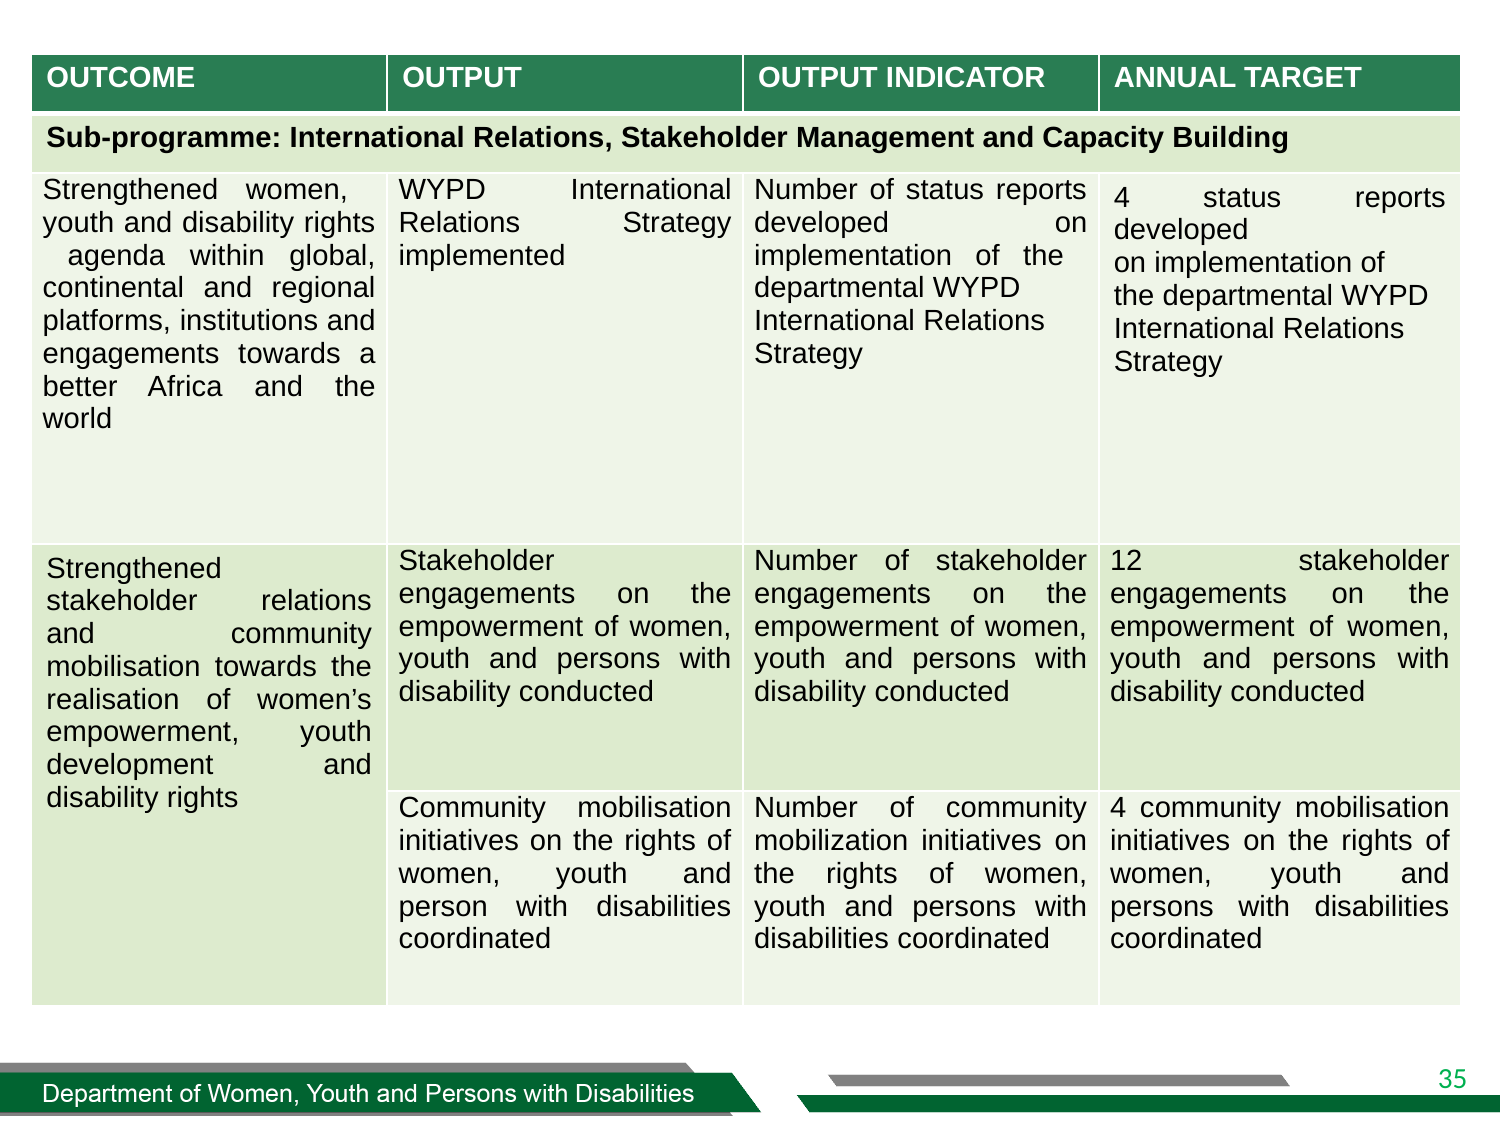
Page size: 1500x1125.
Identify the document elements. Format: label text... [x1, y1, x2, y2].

table_cell Number of stakeholder engagements on the empowerment of women, youth and persons with disability conducted [744, 545, 1098, 790]
table_cell 12 stakeholder engagements on the empowerment of women, youth and persons with disability conducted [1100, 545, 1460, 790]
table_header OUTPUT INDICATOR [744, 55, 1098, 111]
table_cell Strengthened women, youth and disability rights agenda within global, continental and regional platforms, institutions and engagements towards a better Africa and the world [32, 174, 386, 543]
table_cell Number of community mobilization initiatives on the rights of women, youth and persons with disabilities coordinated [744, 792, 1098, 1005]
table_cell Number of status reports developed on implementation of the departmental WYPD International Relations Strategy [744, 174, 1098, 543]
table_cell Community mobilisation initiatives on the rights of women, youth and person with disabilities coordinated [388, 792, 742, 1005]
table_cell Strengthened stakeholder relations and community mobilisation towards the realisation of women’s empowerment, youth development and disability rights [32, 545, 386, 1005]
table_header OUTPUT [388, 55, 742, 111]
table_header ANNUAL TARGET [1100, 55, 1460, 111]
table_cell 4 community mobilisation initiatives on the rights of women, youth and persons with disabilities coordinated [1100, 792, 1460, 1005]
table_header OUTCOME [32, 55, 386, 111]
table_cell Stakeholder engagements on the empowerment of women, youth and persons with disability conducted [388, 545, 742, 790]
table_cell Sub-programme: International Relations, Stakeholder Management and Capacity Building [32, 116, 1460, 172]
table_cell 4 status reports developed on implementation of the departmental WYPD International Relations Strategy [1100, 174, 1460, 543]
picture [0, 45, 1500, 1125]
table_cell WYPD International Relations Strategy implemented [388, 174, 742, 543]
